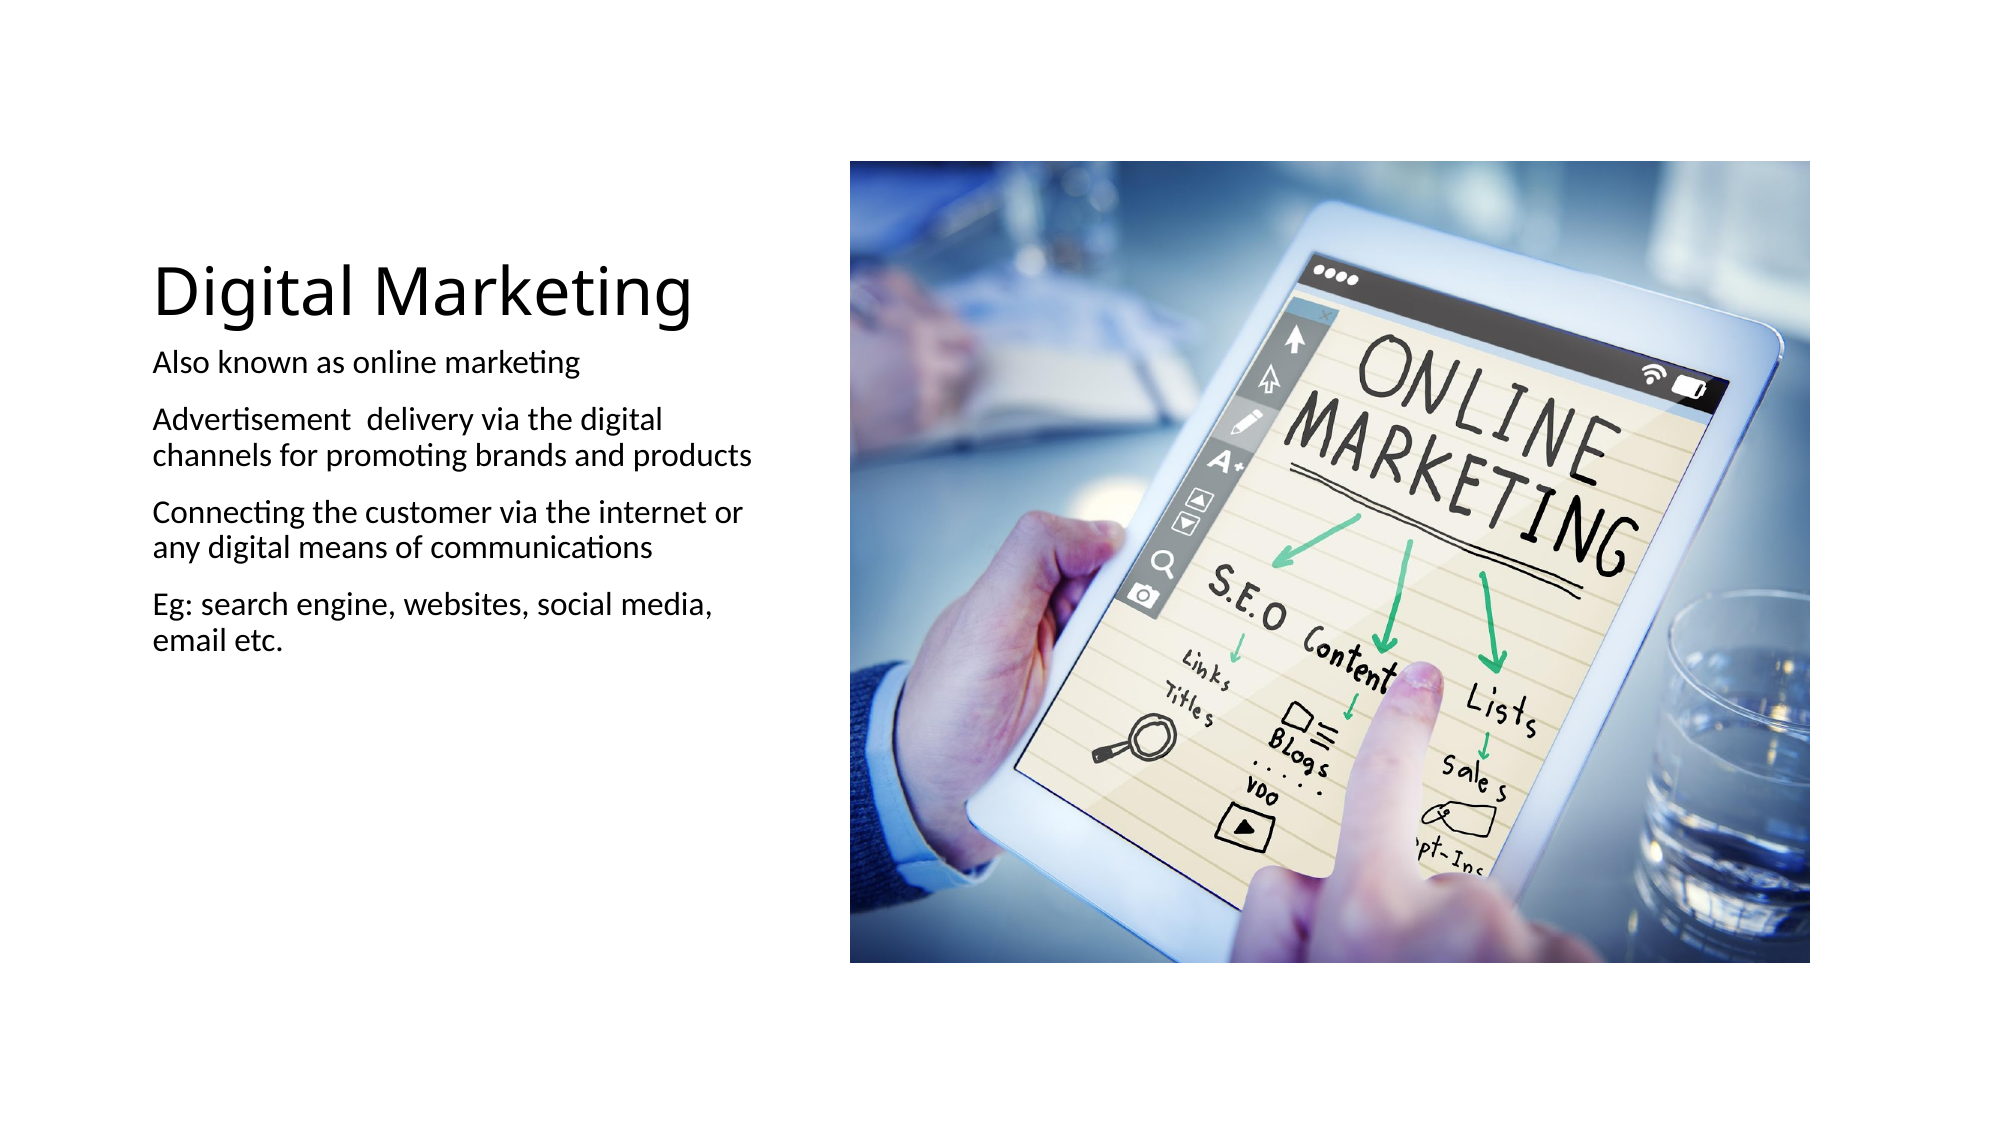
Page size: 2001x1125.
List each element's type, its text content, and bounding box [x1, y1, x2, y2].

list Also known as online marketing Advertisement delivery via the digital channels for promoting brands and products Connecting the customer via the internet or any digital means of communications Eg: search engine, websites, social media, email etc. [137, 337, 783, 963]
picture [850, 161, 1863, 963]
title Digital Marketing [137, 75, 783, 337]
